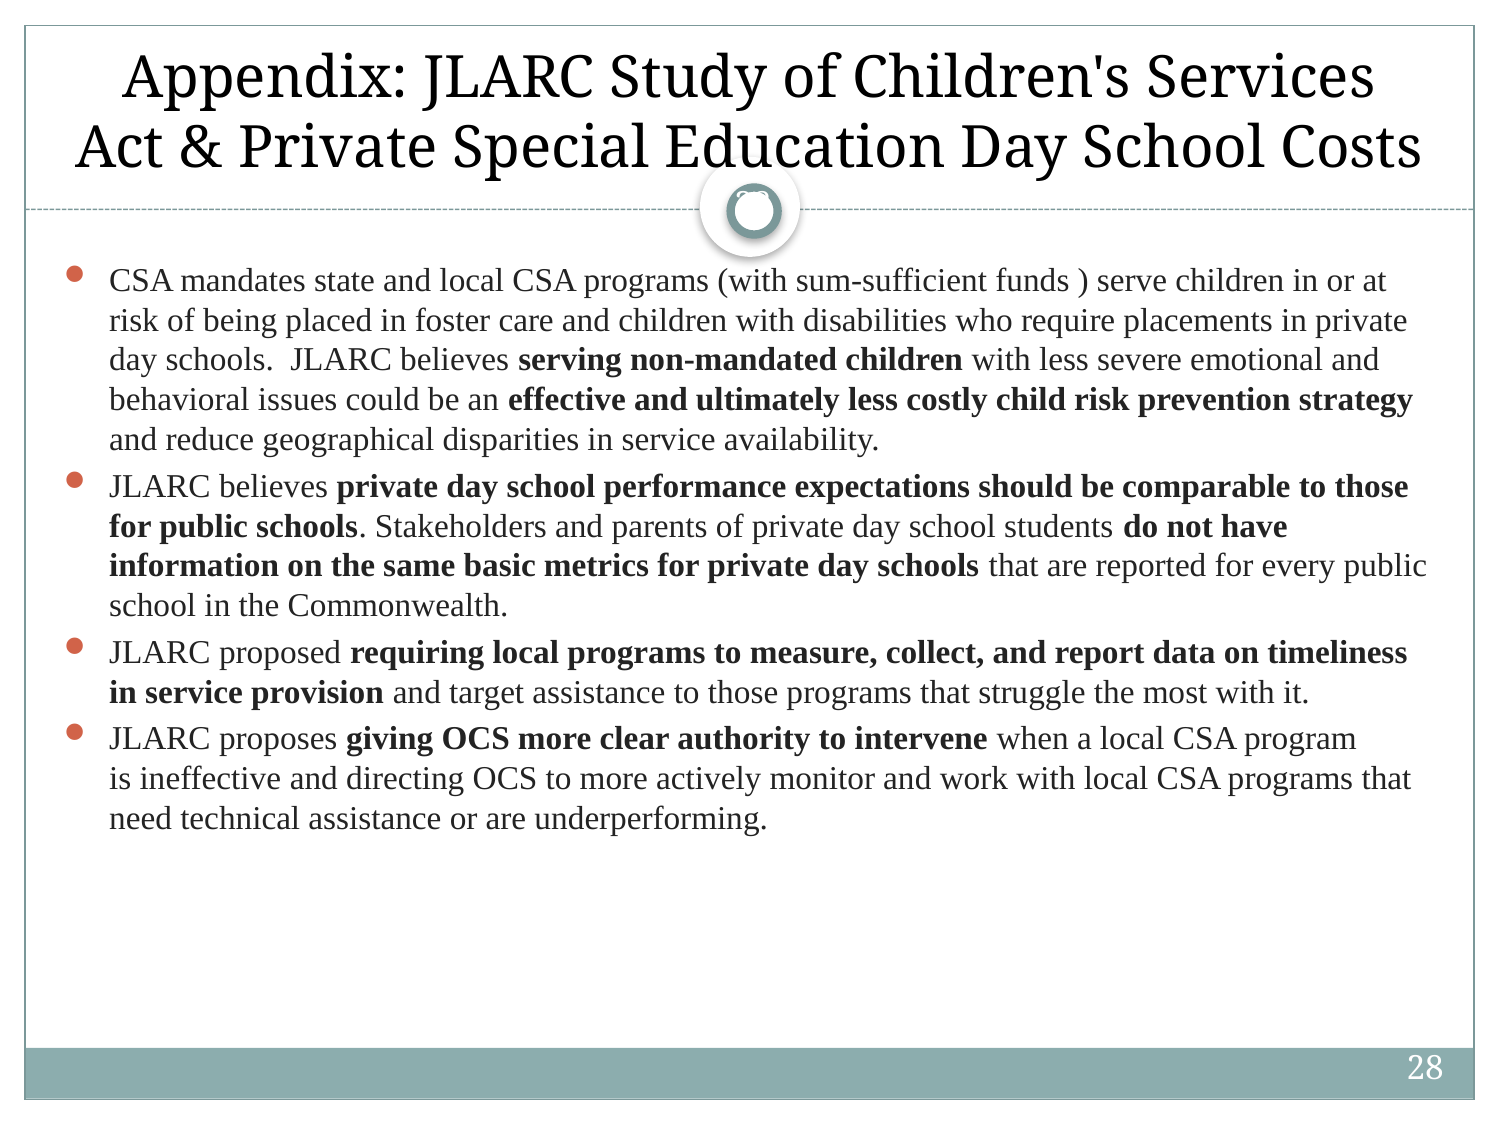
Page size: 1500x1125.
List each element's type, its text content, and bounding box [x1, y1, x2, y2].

list CSA mandates state and local CSA programs (with sum-sufficient funds ) serve children in or at risk of being placed in foster care and children with disabilities who require placements in private day schools. JLARC believes serving non-mandated children with less severe emotional and behavioral issues could be an effective and ultimately less costly child risk prevention strategy and reduce geographical disparities in service availability. JLARC believes private day school performance expectations should be comparable to those for public schools. Stakeholders and parents of private day school students do not have information on the same basic metrics for private day schools that are reported for every public school in the Commonwealth. JLARC proposed requiring local programs to measure, collect, and report data on timeliness in service provision and target assistance to those programs that struggle the most with it. JLARC proposes giving OCS more clear authority to intervene when a local CSA program is ineffective and directing OCS to more actively monitor and work with local CSA programs that need technical assistance or are underperforming. [49, 250, 1445, 1001]
slide_number 28 [715, 168, 791, 241]
title Appendix: JLARC Study of Children's Services Act & Private Special Education Day School Costs [49, 62, 1450, 187]
